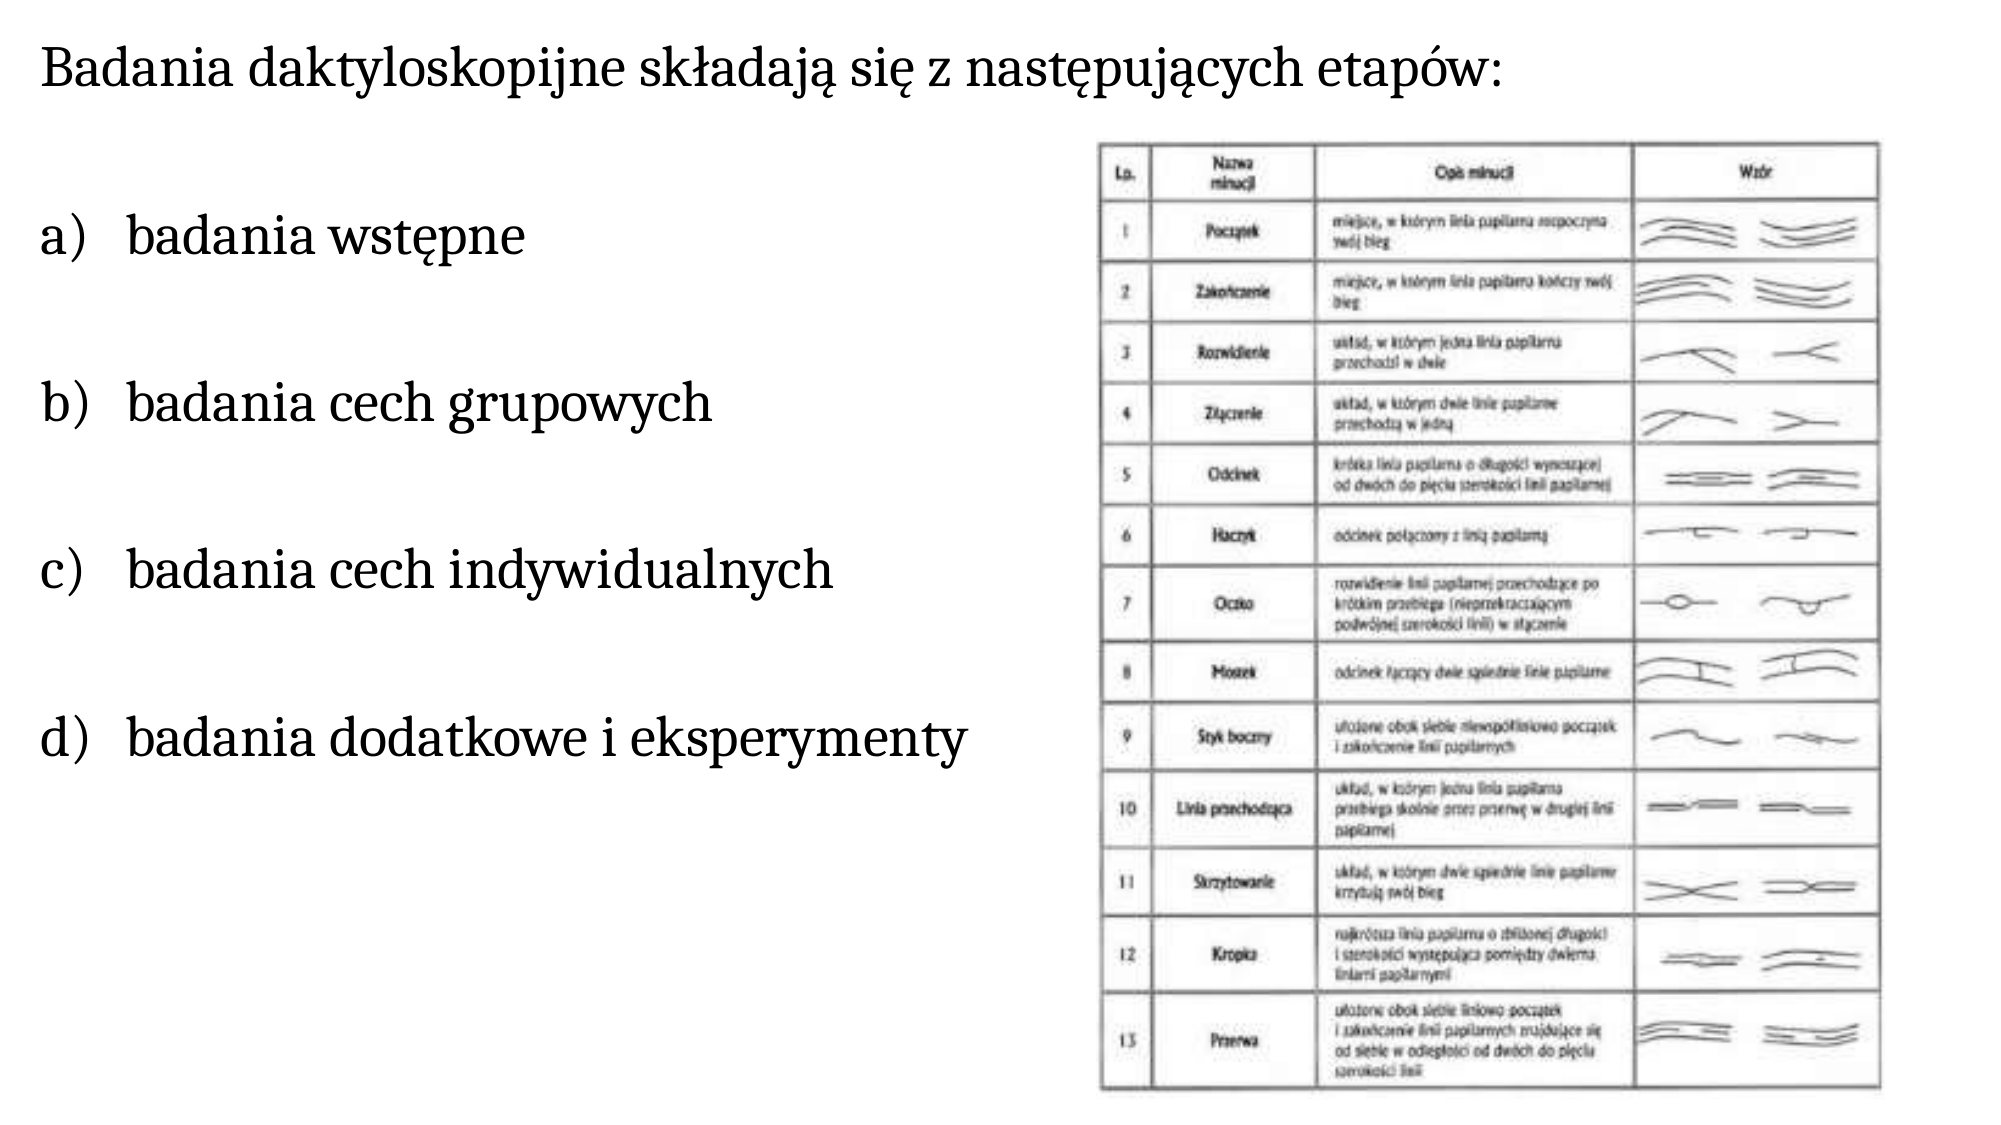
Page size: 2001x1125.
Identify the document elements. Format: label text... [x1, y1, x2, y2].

picture [1095, 138, 1885, 1099]
list Badania daktyloskopijne składają się z następujących etapów: badania wstępne badania cech grupowych badania cech indywidualnych badania dodatkowe i eksperymenty [25, 29, 1751, 977]
